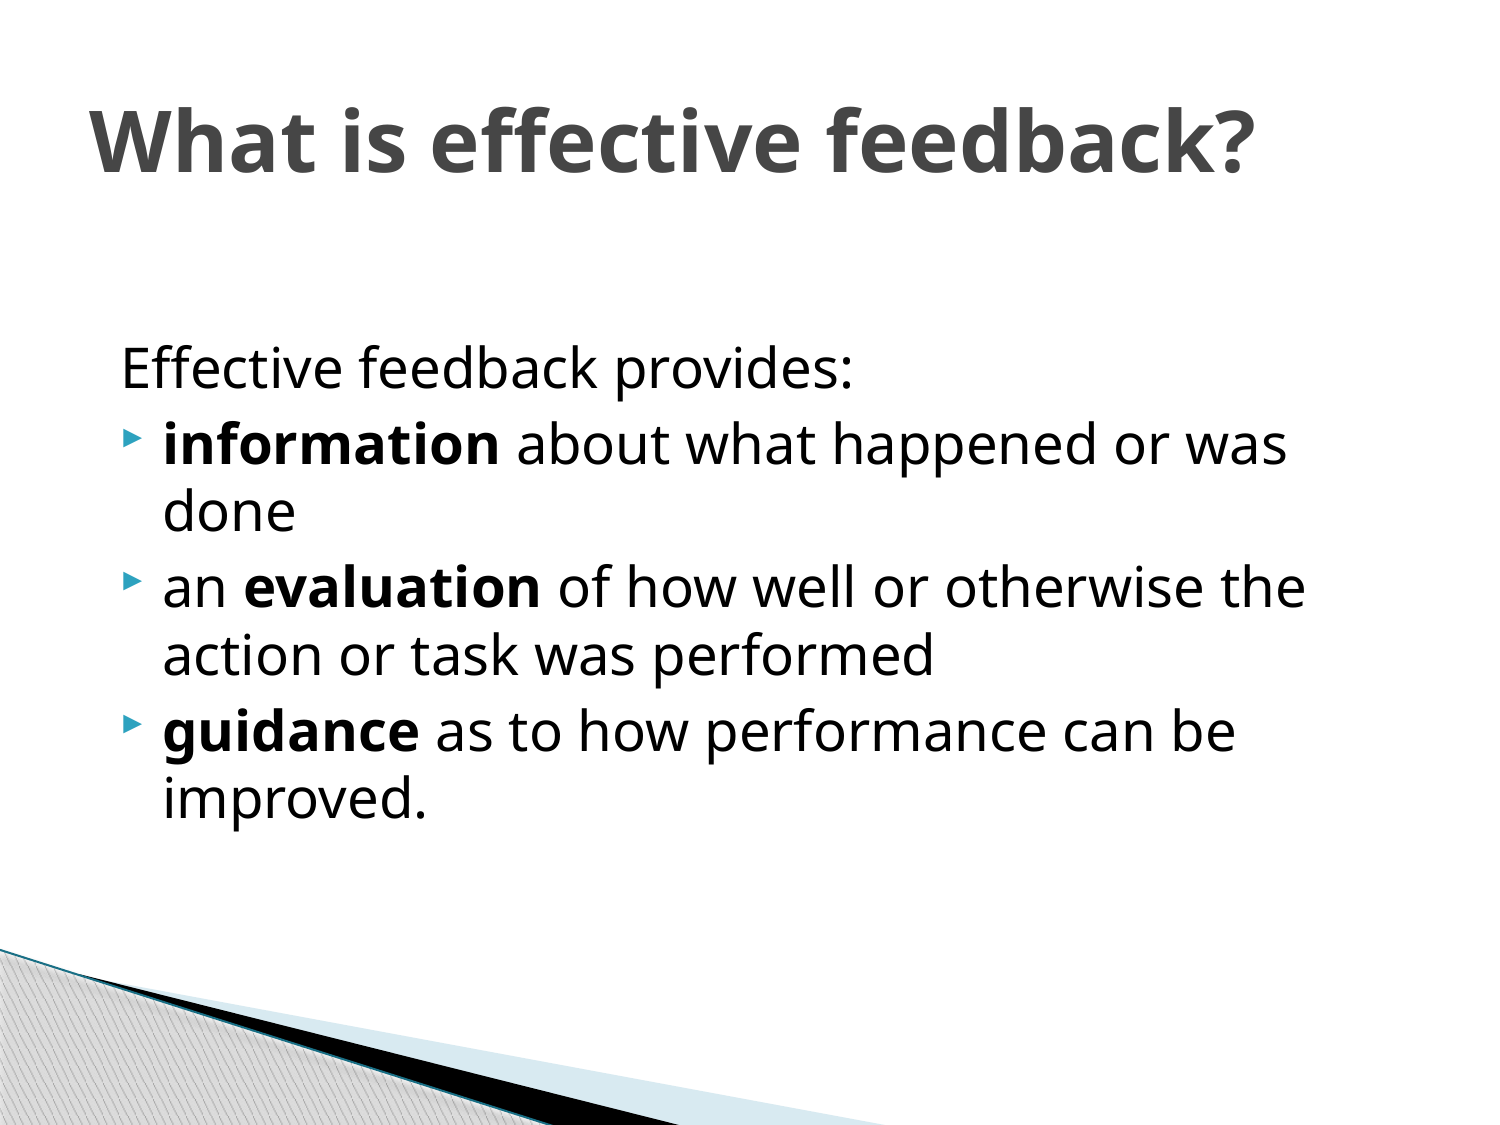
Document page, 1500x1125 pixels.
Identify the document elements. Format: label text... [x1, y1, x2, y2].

title What is effective feedback? [75, 45, 1425, 233]
list Effective feedback provides: information about what happened or was done an evaluation of how well or otherwise the action or task was performed guidance as to how performance can be improved. [87, 324, 1438, 913]
